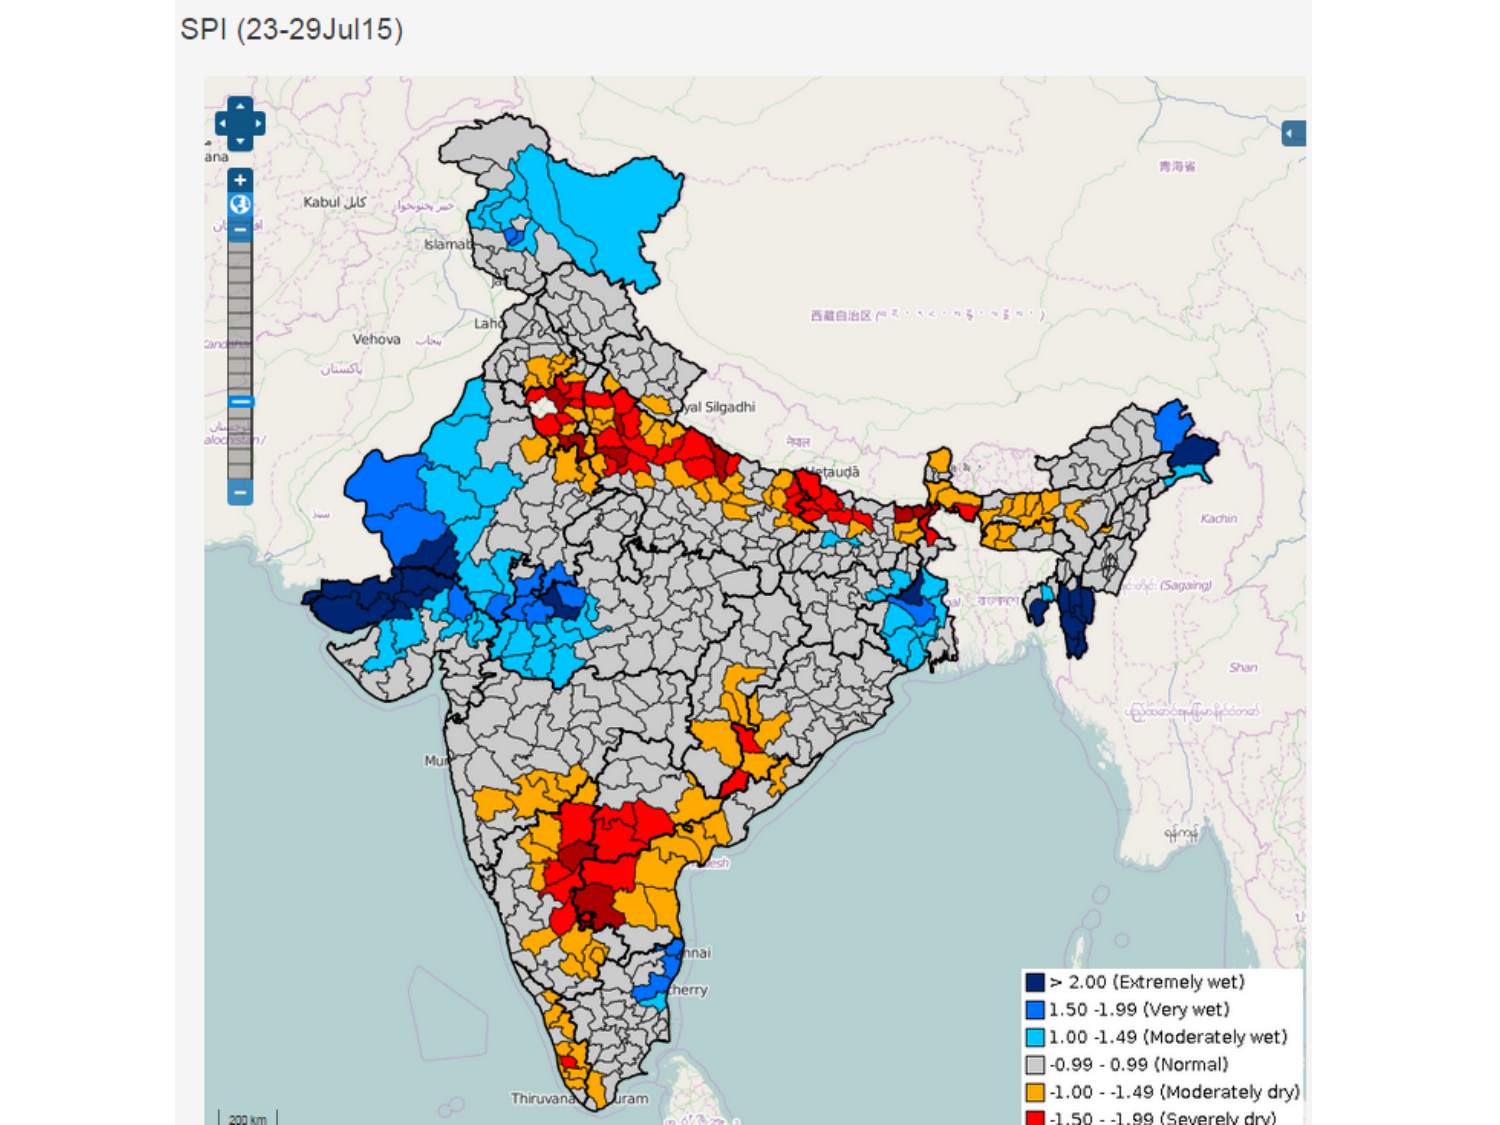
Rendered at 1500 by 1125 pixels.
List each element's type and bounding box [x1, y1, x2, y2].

picture [174, 0, 1313, 1125]
